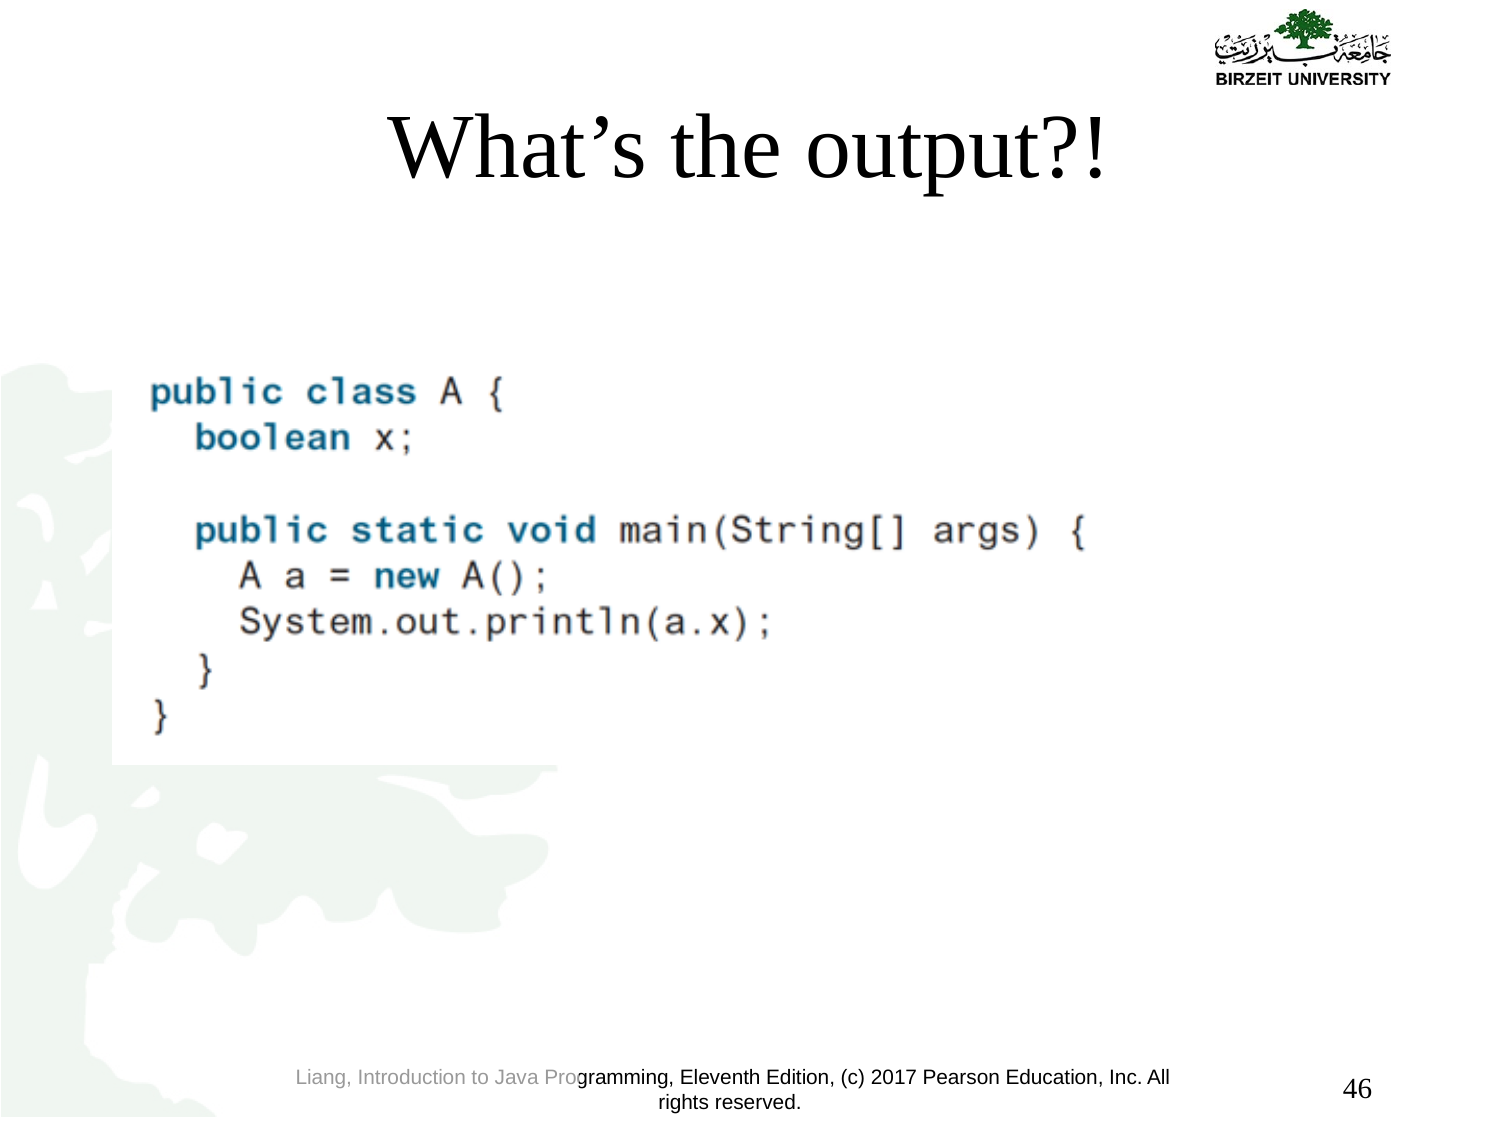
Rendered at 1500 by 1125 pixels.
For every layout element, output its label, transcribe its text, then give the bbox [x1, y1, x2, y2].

picture [478, 1073, 488, 1084]
title What’s the output?! [112, 46, 1388, 235]
picture [374, 1071, 380, 1084]
picture [528, 1073, 539, 1084]
picture [494, 1070, 503, 1084]
picture [423, 1073, 432, 1084]
picture [335, 1073, 344, 1088]
picture [516, 1073, 526, 1084]
picture [432, 1071, 438, 1084]
picture [1215, 9, 1391, 85]
picture [443, 1073, 453, 1084]
picture [471, 1071, 477, 1084]
picture [546, 1070, 557, 1084]
text_box [1, 337, 579, 1117]
picture [566, 1073, 576, 1084]
picture [455, 1073, 464, 1084]
picture [324, 1073, 333, 1084]
picture [411, 1073, 420, 1084]
picture [381, 1073, 387, 1084]
picture [506, 1073, 517, 1084]
picture [297, 1070, 306, 1084]
picture [388, 1073, 398, 1084]
picture [112, 354, 1123, 765]
slide_number 46 [1074, 1049, 1388, 1125]
picture [312, 1073, 323, 1084]
picture [364, 1073, 373, 1084]
picture [559, 1073, 565, 1084]
picture [400, 1069, 409, 1084]
